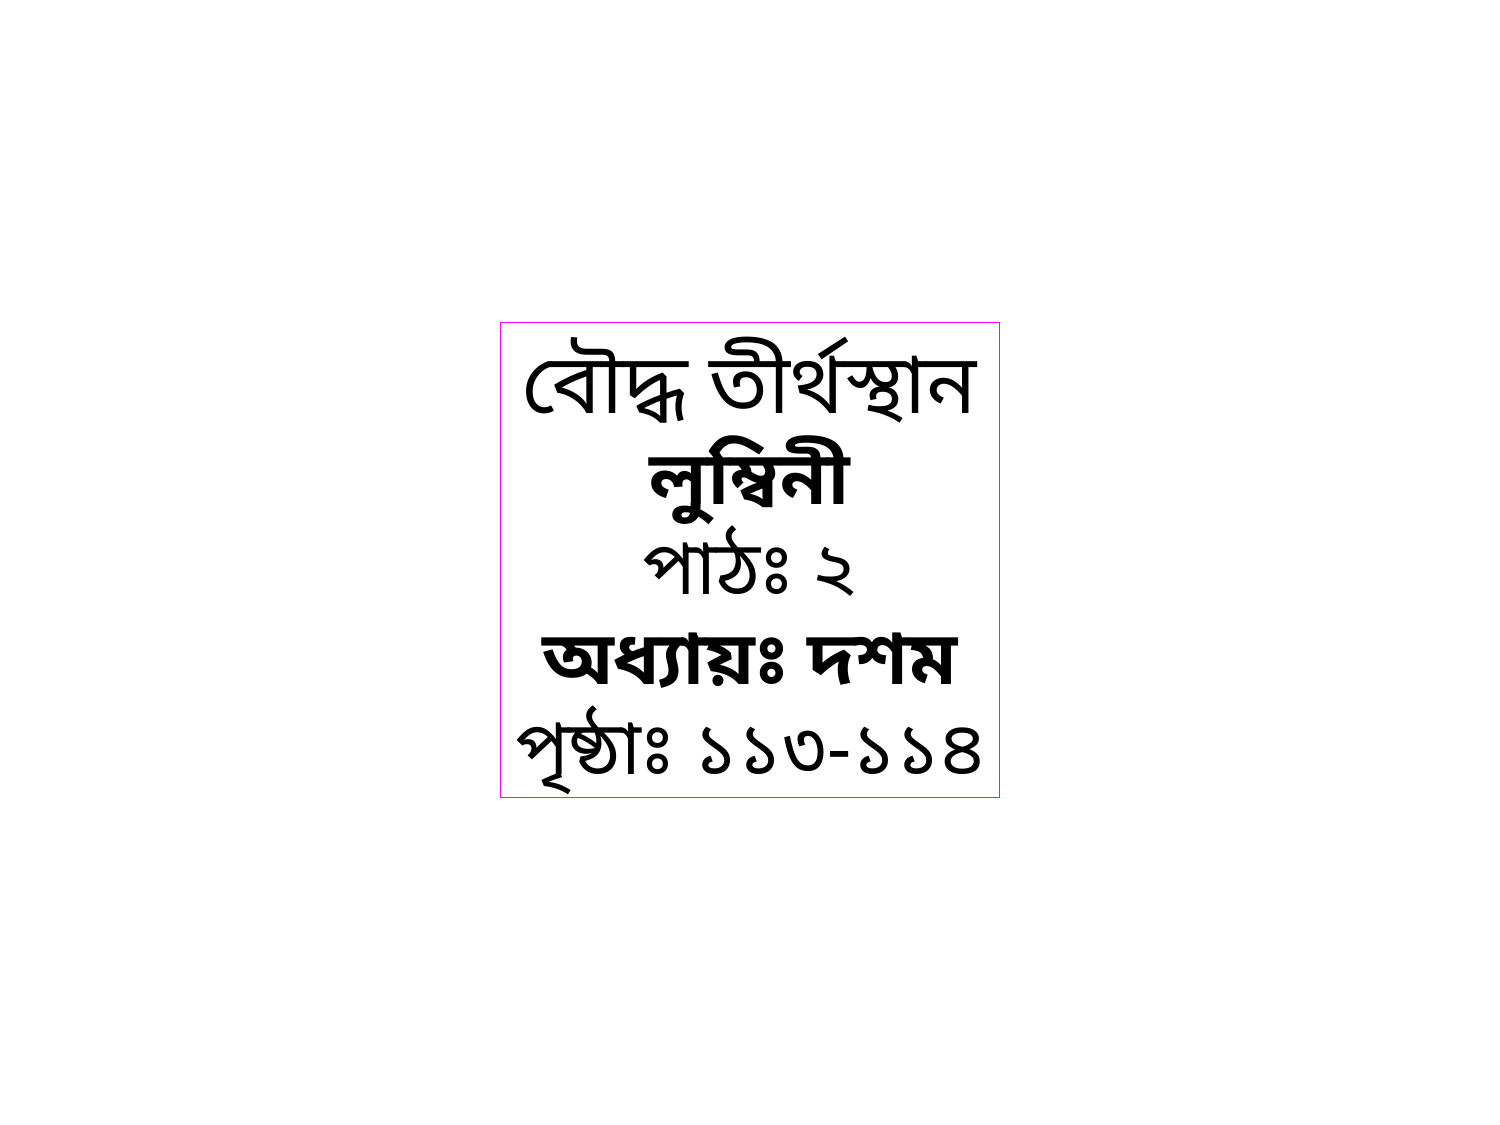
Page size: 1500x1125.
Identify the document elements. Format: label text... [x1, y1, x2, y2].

text_box বৌদ্ধ তীর্থস্থান লুম্বিনী পাঠঃ ২ অধ্যায়ঃ দশম পৃষ্ঠাঃ ১১৩-১১৪ [500, 322, 1000, 798]
